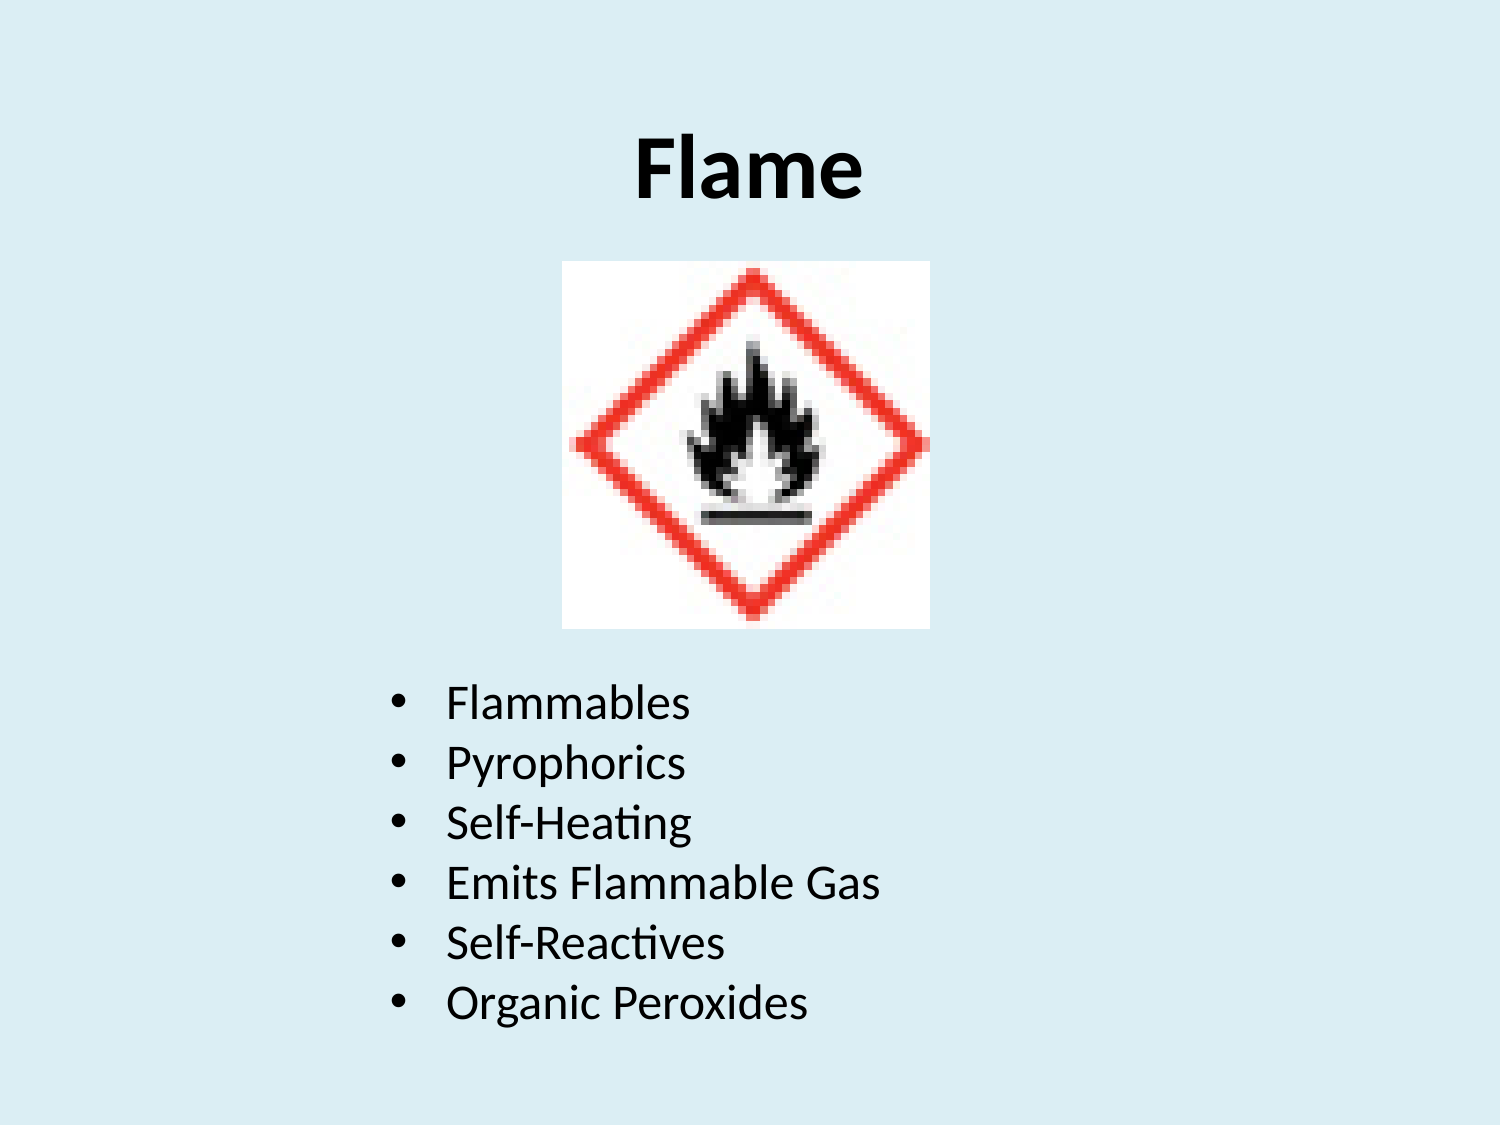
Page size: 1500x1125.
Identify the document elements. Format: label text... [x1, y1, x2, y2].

picture [562, 261, 930, 629]
text_box Flammables Pyrophorics Self-Heating Emits Flammable Gas Self-Reactives Organic Peroxides [374, 662, 1125, 1038]
text_box Flame [619, 99, 881, 225]
